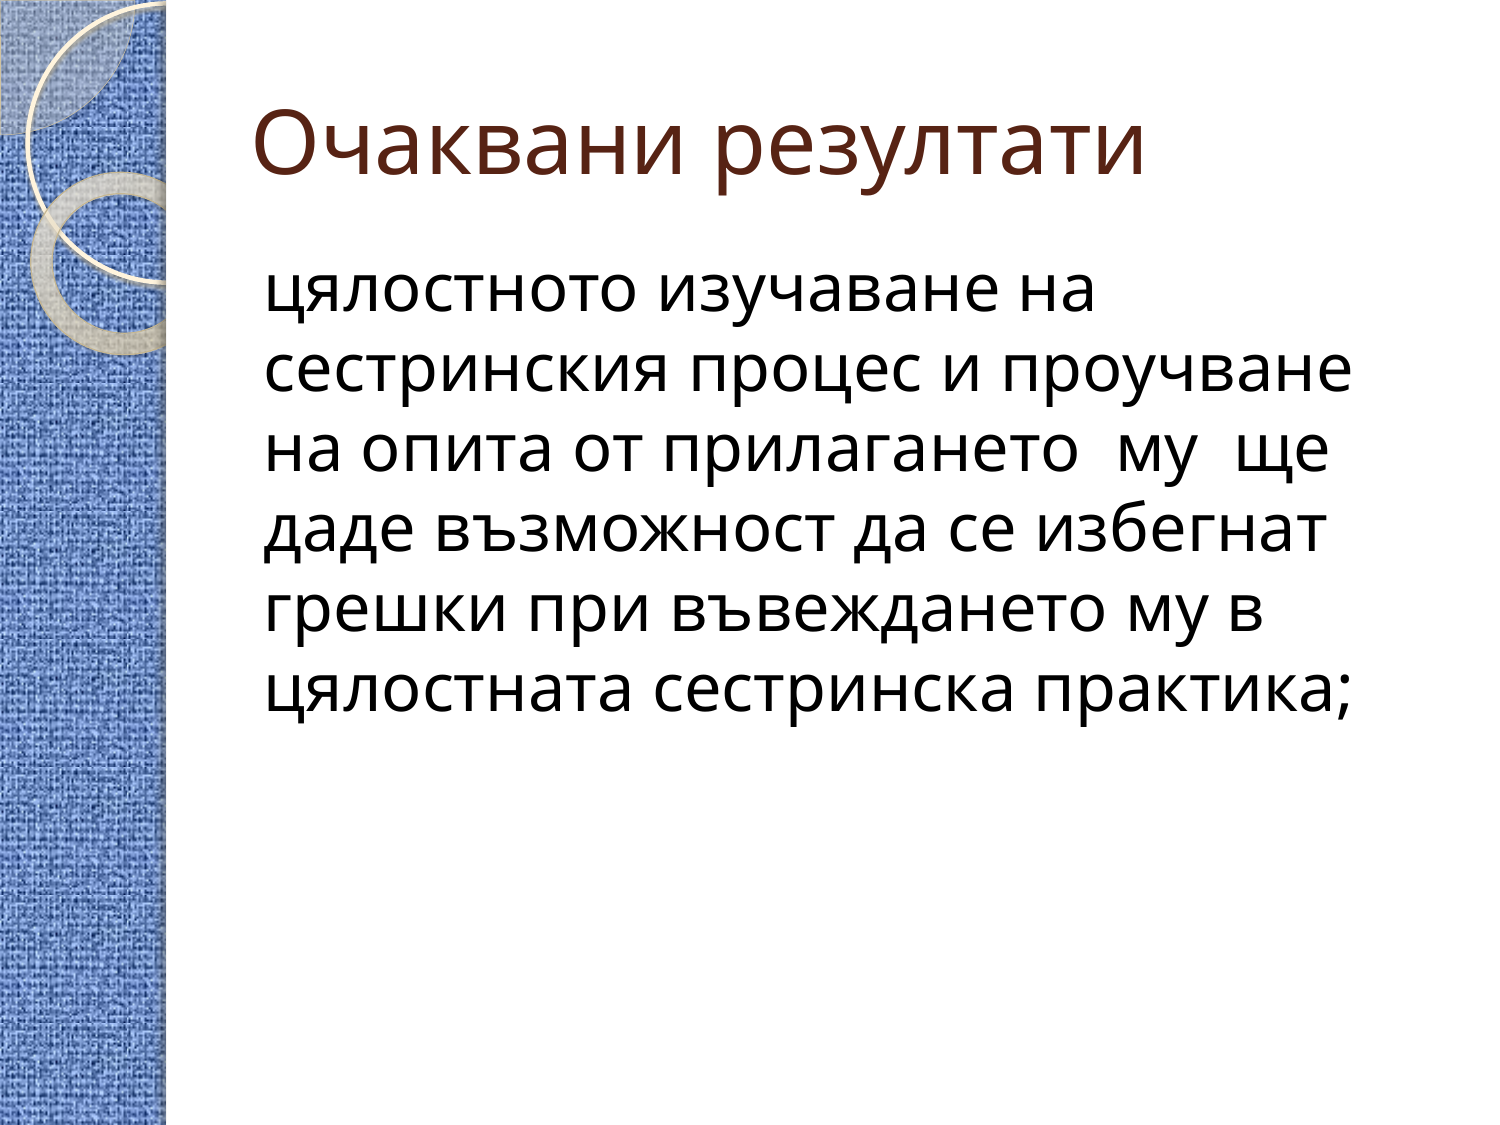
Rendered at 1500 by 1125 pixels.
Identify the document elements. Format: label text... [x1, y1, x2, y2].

picture [53, 241, 160, 332]
title Очаквани резултати [235, 45, 1466, 233]
picture [136, 0, 164, 4]
picture [62, 195, 160, 280]
picture [0, 134, 166, 1125]
picture [32, 13, 160, 207]
list цялостното изучаване на сестринския процес и проучване на опита от прилагането му ще даде възможност да се избегнат грешки при въвеждането му в цялостната сестринска практика; [235, 237, 1466, 1025]
